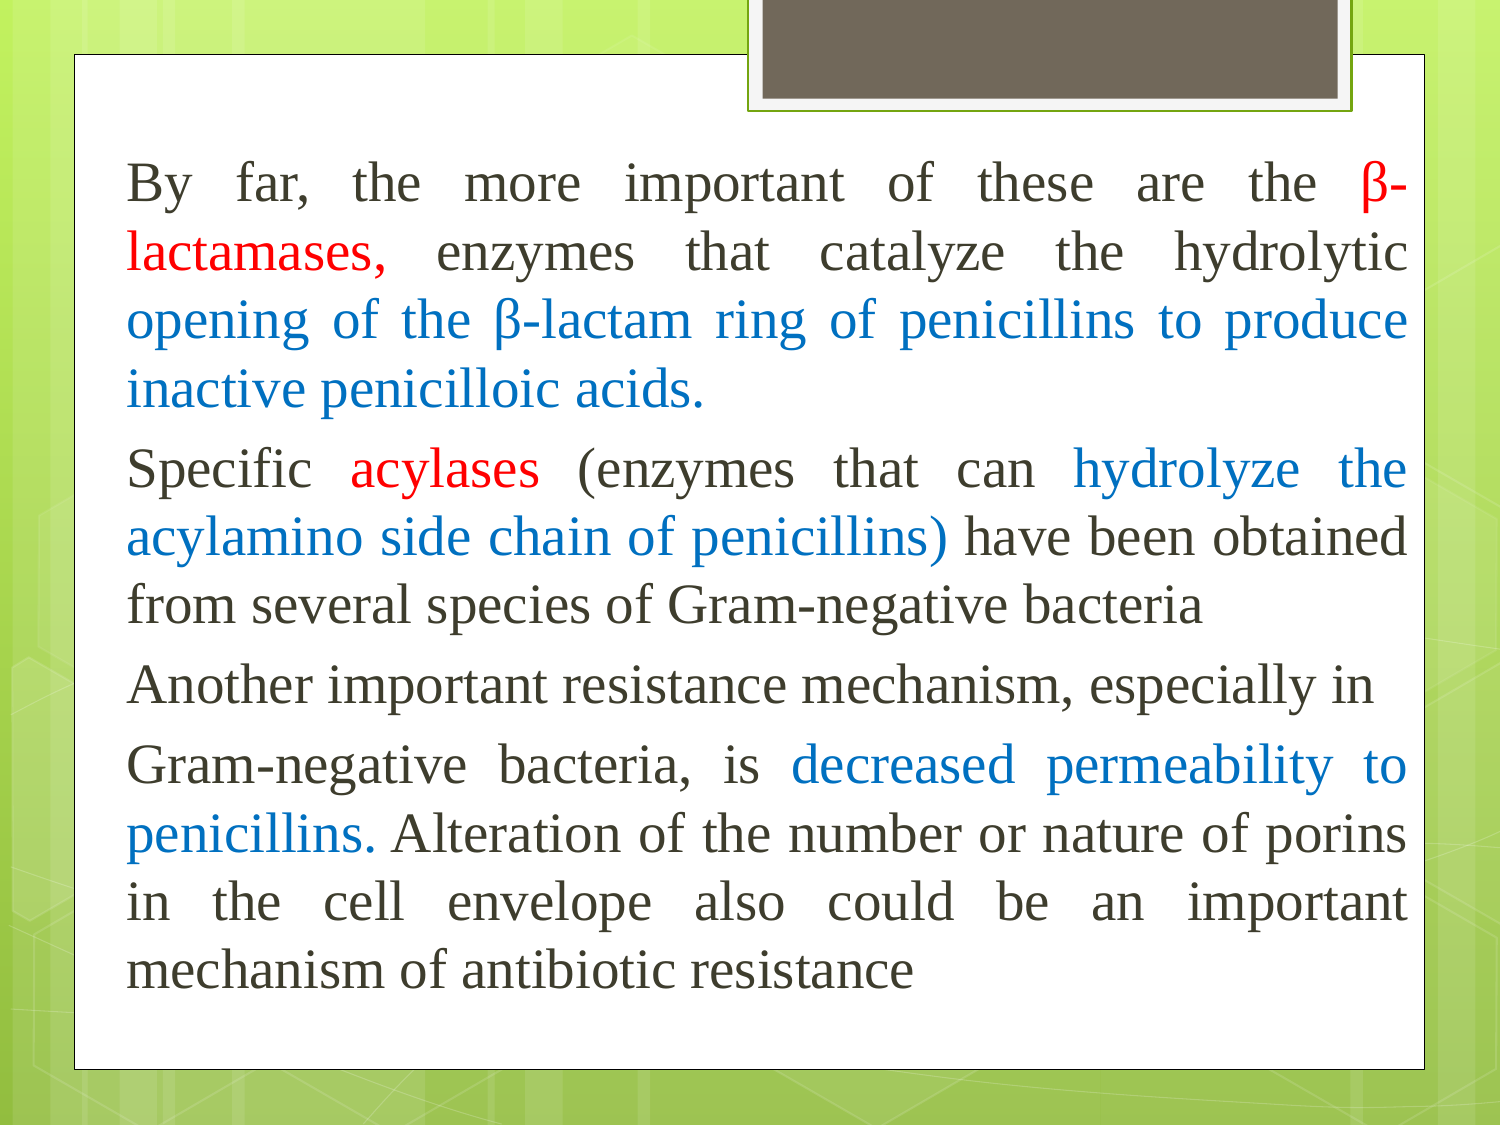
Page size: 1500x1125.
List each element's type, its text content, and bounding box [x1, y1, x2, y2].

list By far, the more important of these are the β-lactamases, enzymes that catalyze the hydrolytic opening of the β-lactam ring of penicillins to produce inactive penicilloic acids. Specific acylases (enzymes that can hydrolyze the acylamino side chain of penicillins) have been obtained from several species of Gram-negative bacteria Another important resistance mechanism, especially in Gram-negative bacteria, is decreased permeability to penicillins. Alteration of the number or nature of porins in the cell envelope also could be an important mechanism of antibiotic resistance [100, 137, 1424, 1059]
